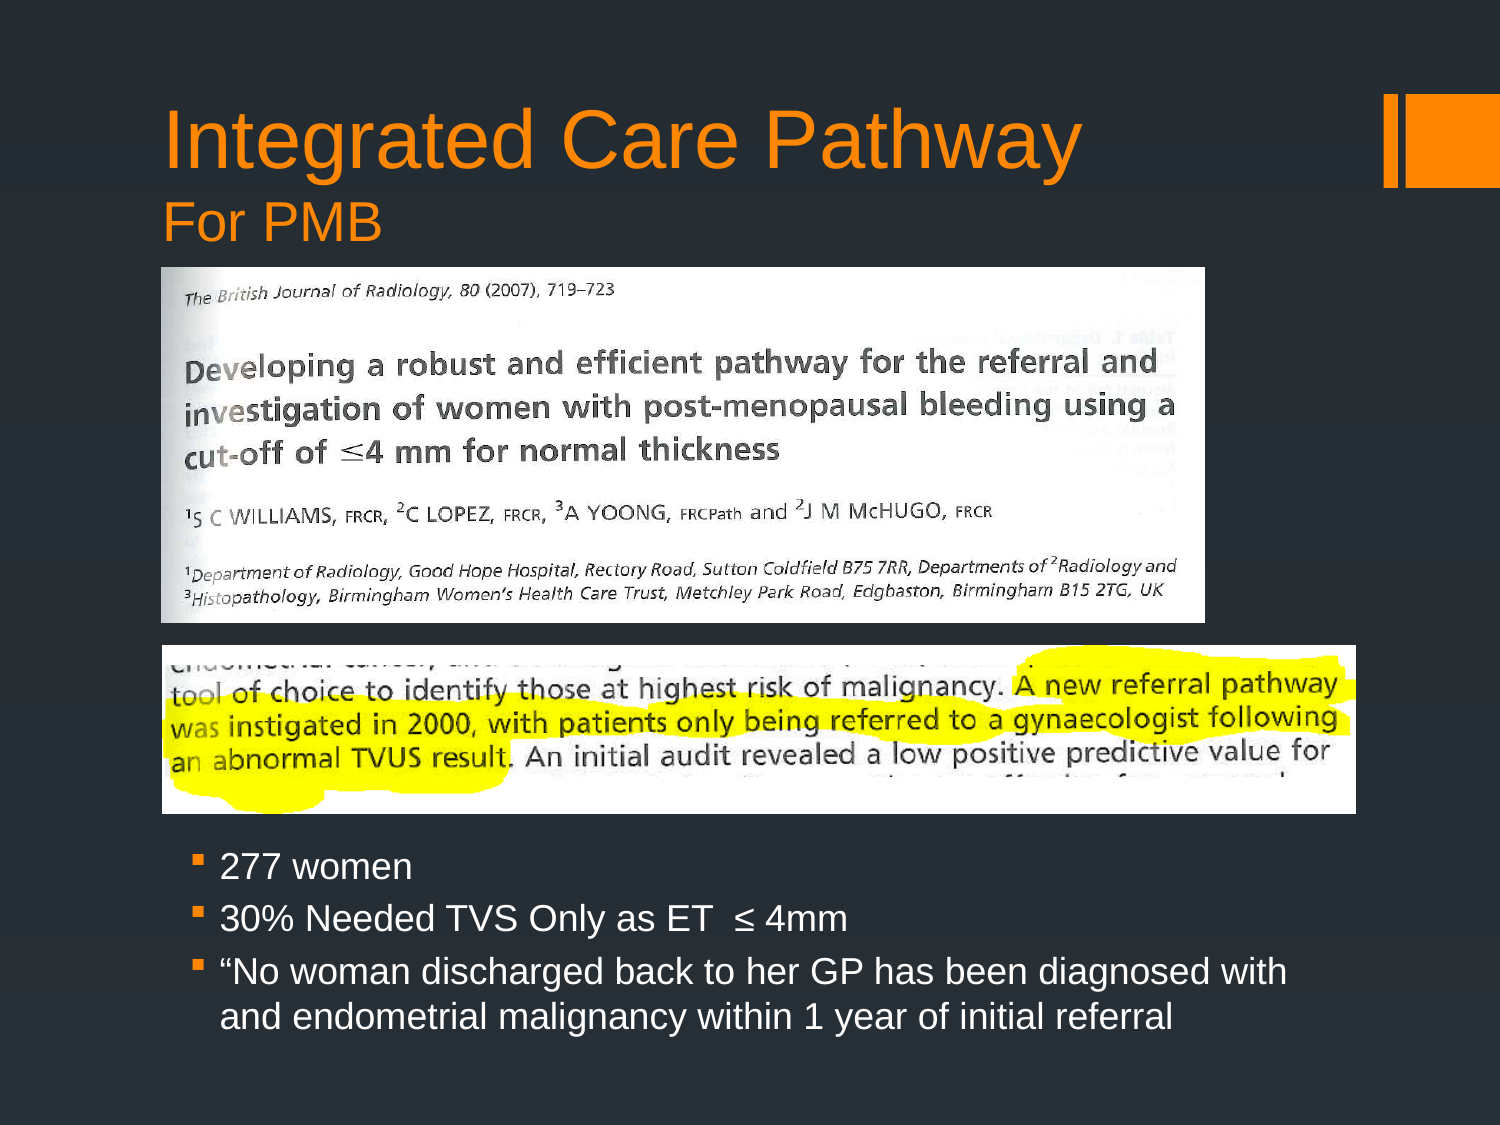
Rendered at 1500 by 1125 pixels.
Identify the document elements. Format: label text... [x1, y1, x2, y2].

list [161, 266, 1205, 623]
text_box 277 women 30% Needed TVS Only as ET ≤ 4mm “No woman discharged back to her GP has been diagnosed with and endometrial malignancy within 1 year of initial referral [167, 834, 1372, 1125]
title Integrated Care Pathway For PMB [147, 78, 1348, 268]
picture [162, 644, 1357, 814]
